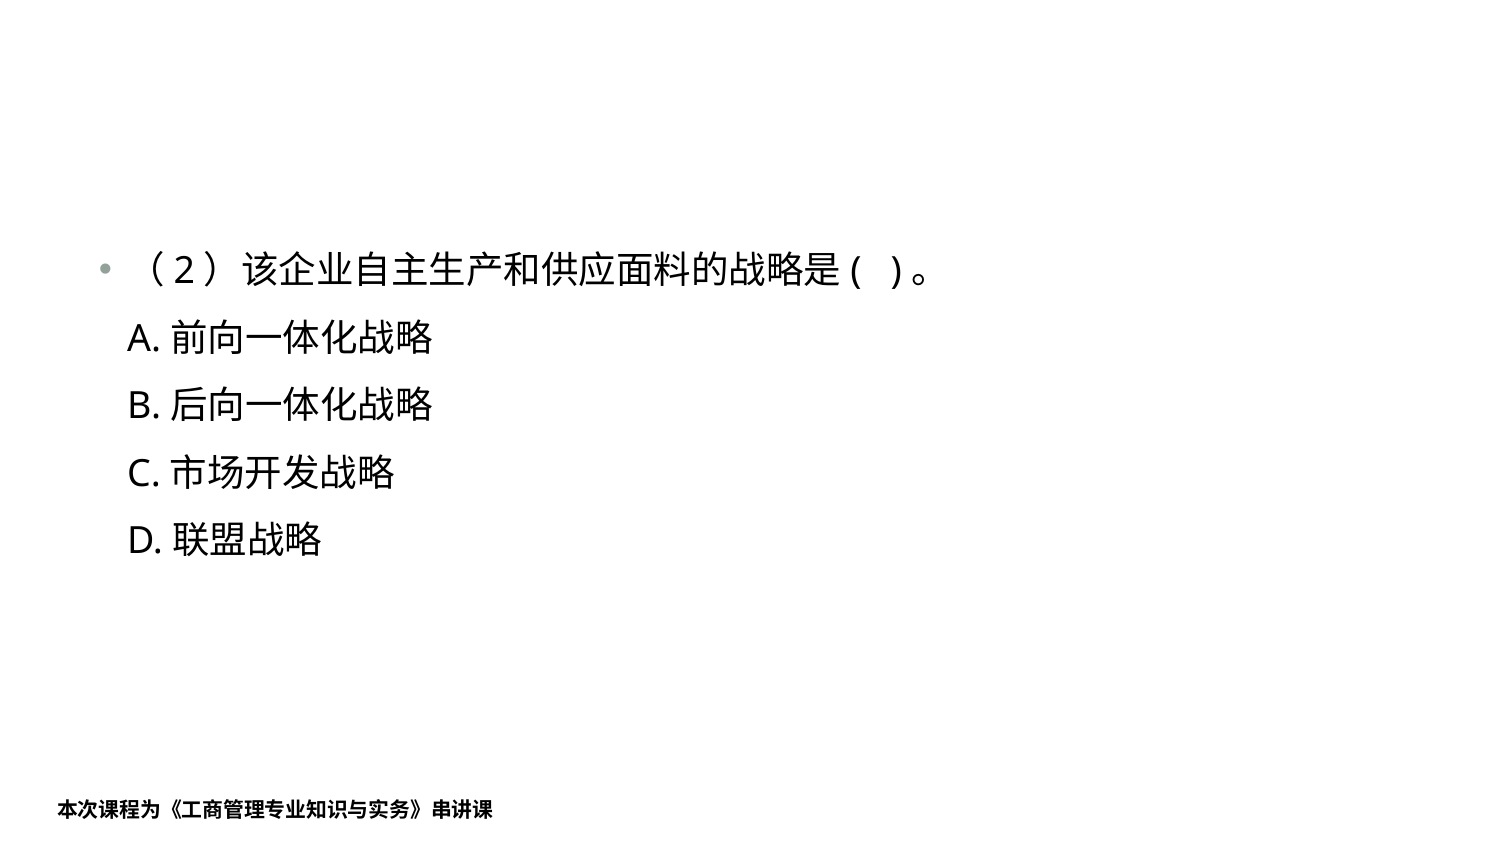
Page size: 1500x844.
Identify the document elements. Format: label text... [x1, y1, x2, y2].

list （2）该企业自主生产和供应面料的战略是( )。 A.前向一体化战略 B.后向一体化战略 C.市场开发战略 D.联盟战略 [69, 152, 1455, 795]
